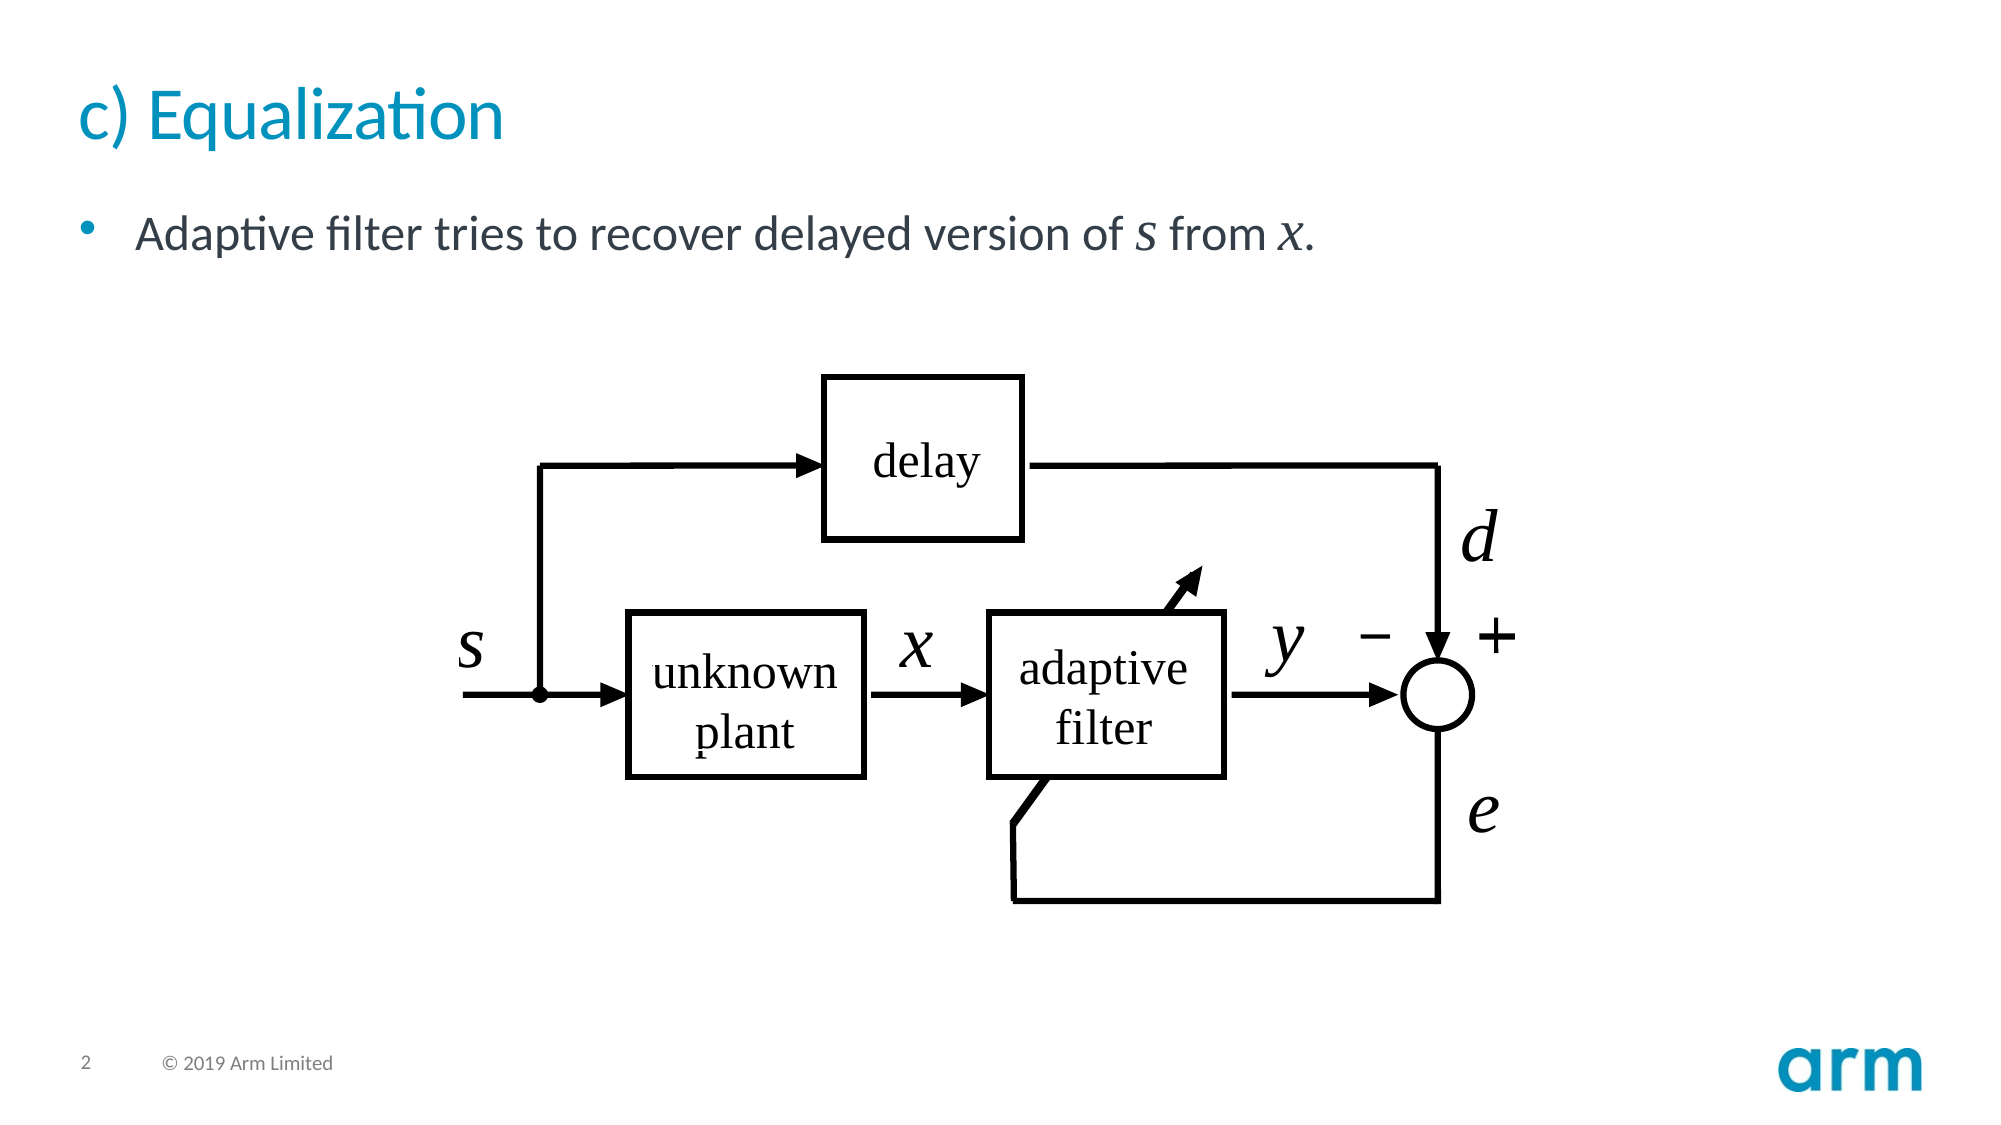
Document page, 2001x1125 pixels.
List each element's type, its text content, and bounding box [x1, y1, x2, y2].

list Adaptive filter tries to recover delayed version of s from x. [78, 192, 1922, 1004]
picture [1911, 1048, 1922, 1062]
picture [1889, 1048, 1903, 1053]
picture [1788, 1056, 1812, 1083]
picture [1778, 1072, 1794, 1092]
title c) Equalization [78, 78, 1922, 186]
picture [1778, 1048, 1794, 1067]
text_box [444, 373, 1530, 908]
picture [1803, 1048, 1922, 1092]
